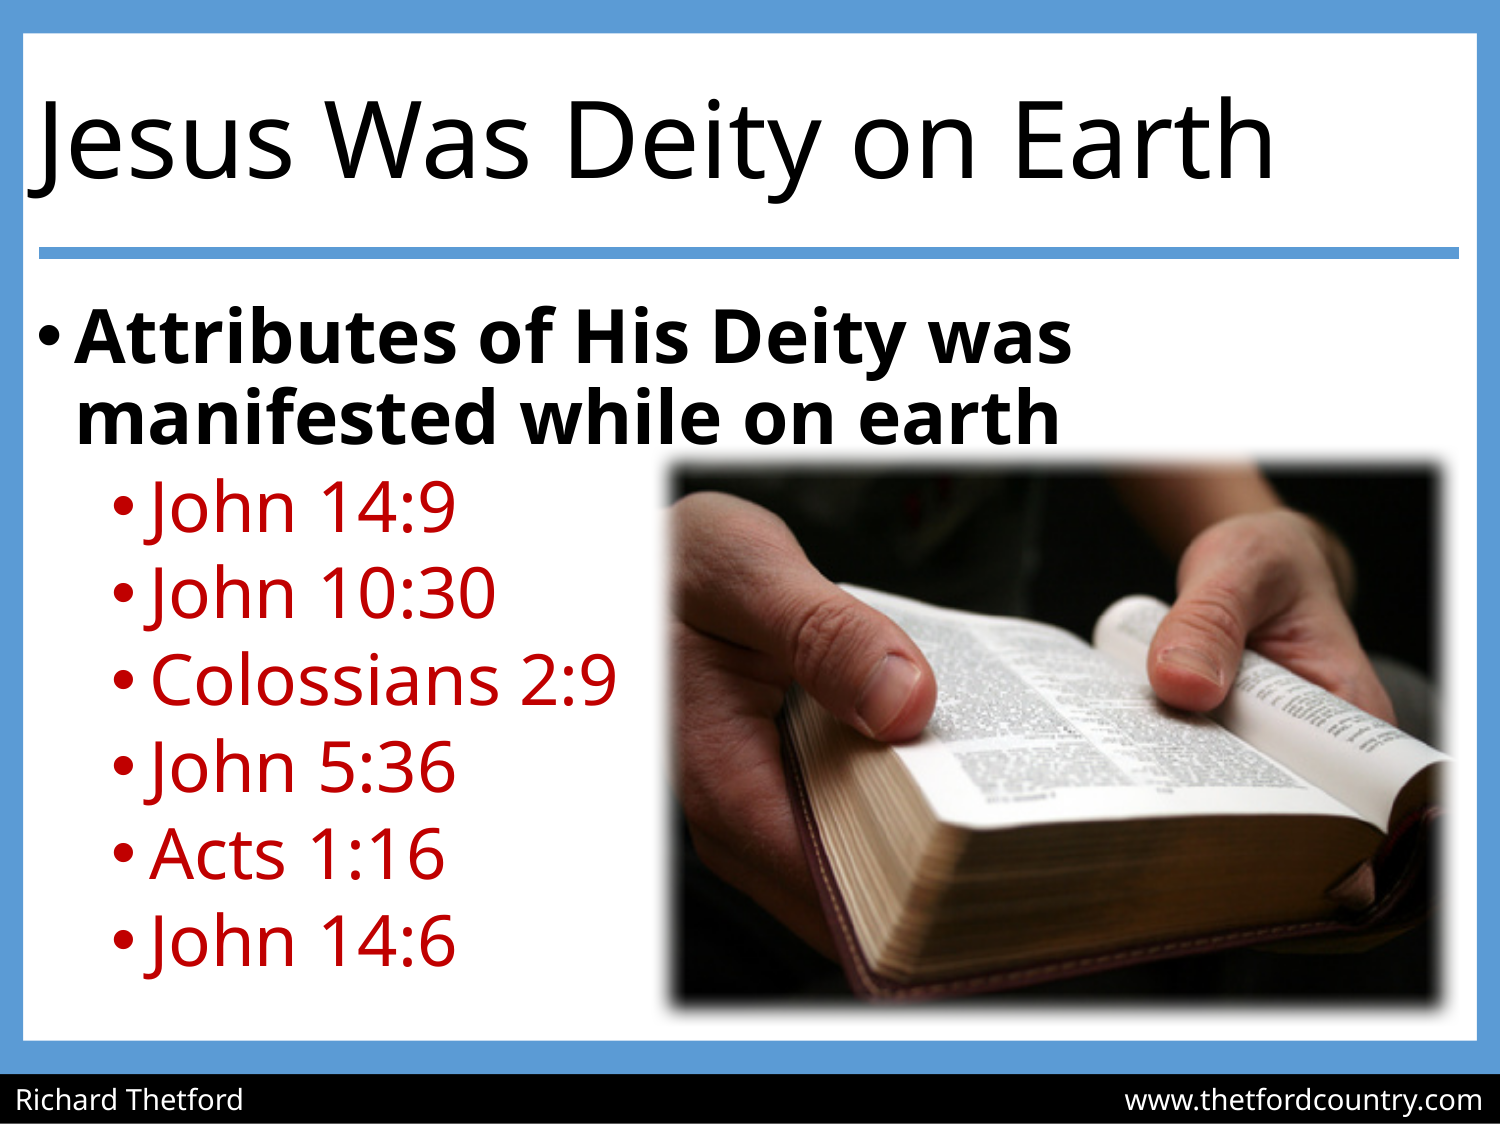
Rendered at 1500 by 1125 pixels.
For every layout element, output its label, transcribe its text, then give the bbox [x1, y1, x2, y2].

list Attributes of His Deity was manifested while on earth John 14:9 John 10:30 Colossians 2:9 John 5:36 Acts 1:16 John 14:6 [21, 291, 1477, 1027]
picture [651, 444, 1460, 1028]
title Jesus Was Deity on Earth [21, 35, 1477, 253]
